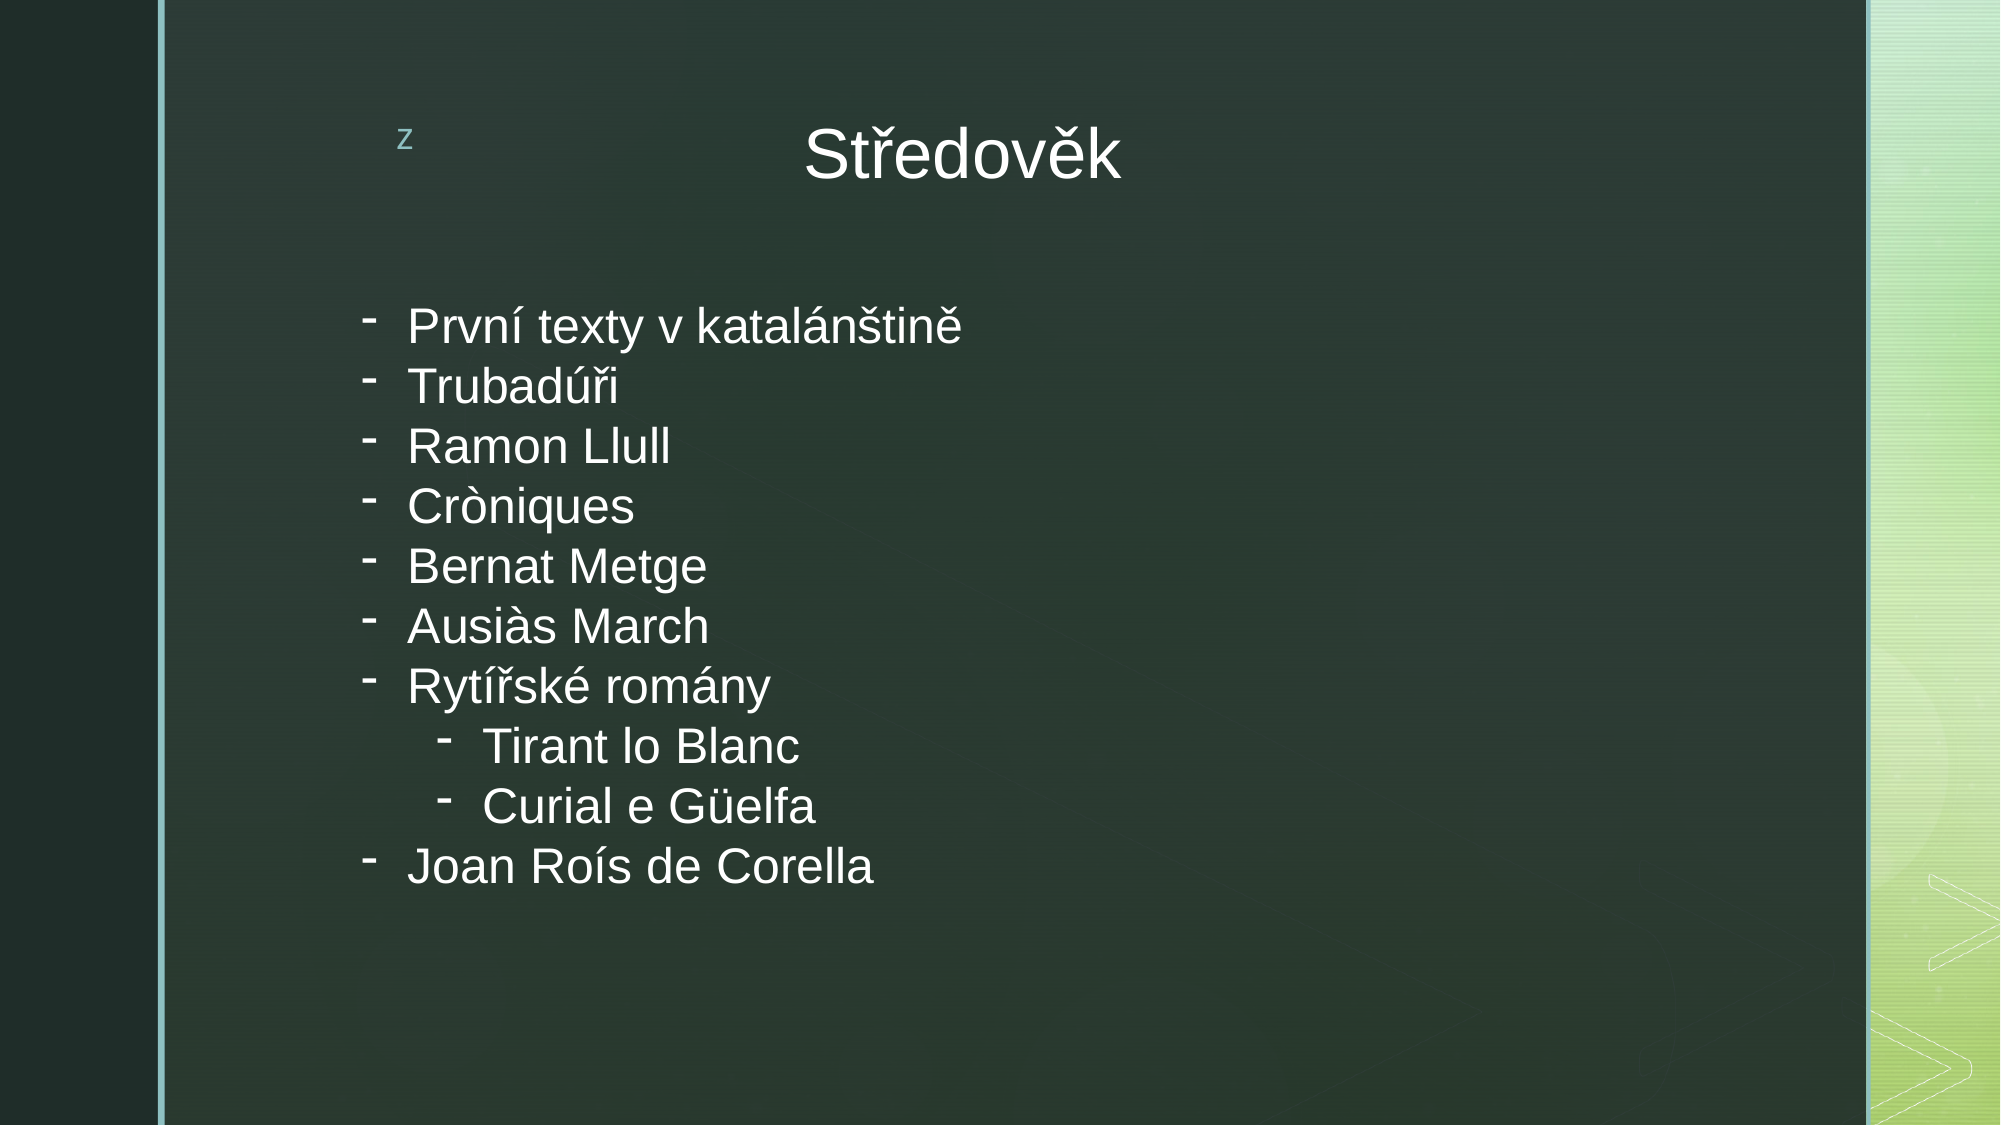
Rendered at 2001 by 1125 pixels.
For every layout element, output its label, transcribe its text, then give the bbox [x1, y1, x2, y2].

picture [1871, 0, 2001, 1125]
text_box První texty v katalánštině Trubadúři Ramon Llull Cròniques Bernat Metge Ausiàs March Rytířské romány Tirant lo Blanc Curial e Güelfa Joan Roís de Corella [346, 286, 1319, 1021]
title Středověk [310, 109, 1616, 287]
